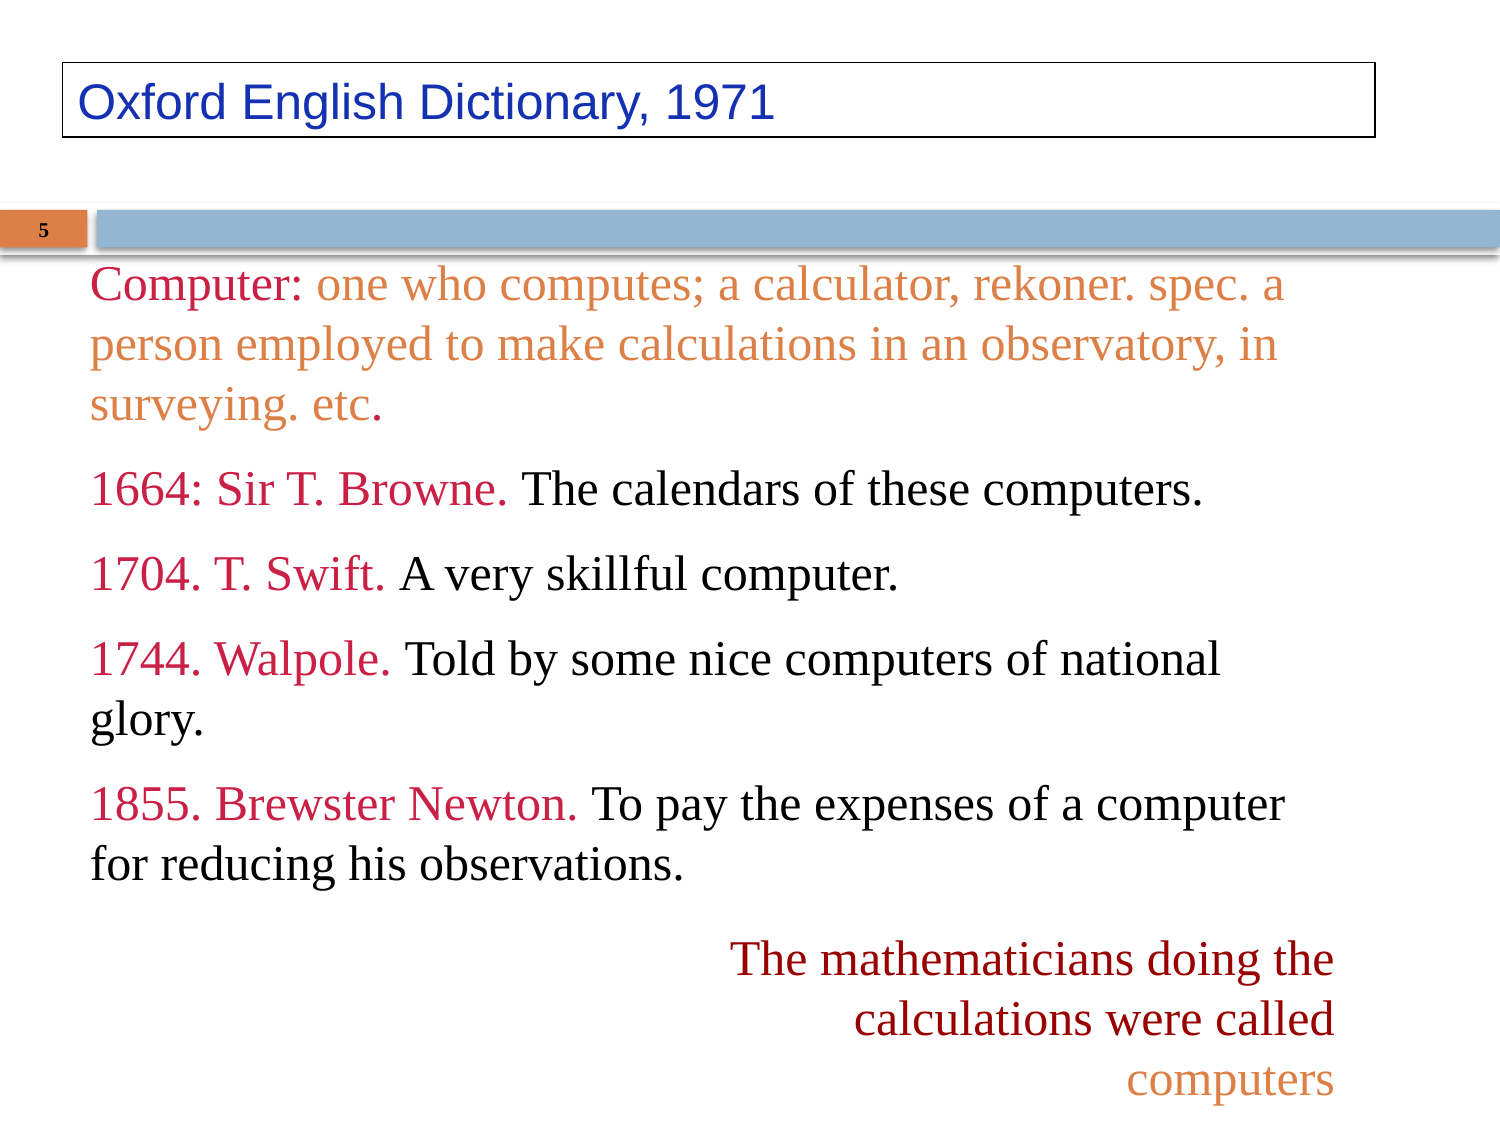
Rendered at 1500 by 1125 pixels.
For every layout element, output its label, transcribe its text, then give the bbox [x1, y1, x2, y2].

text_box The mathematicians doing the calculations were called computers [674, 917, 1350, 1113]
slide_number 5 [0, 208, 88, 249]
text_box Computer: one who computes; a calculator, rekoner. spec. a person employed to make calculations in an observatory, in surveying. etc. 1664: Sir T. Browne. The calendars of these computers. 1704. T. Swift. A very skillful computer. 1744. Walpole. Told by some nice computers of national glory. 1855. Brewster Newton. To pay the expenses of a computer for reducing his observations. [75, 243, 1325, 899]
text_box Oxford English Dictionary, 1971 [62, 62, 1375, 138]
